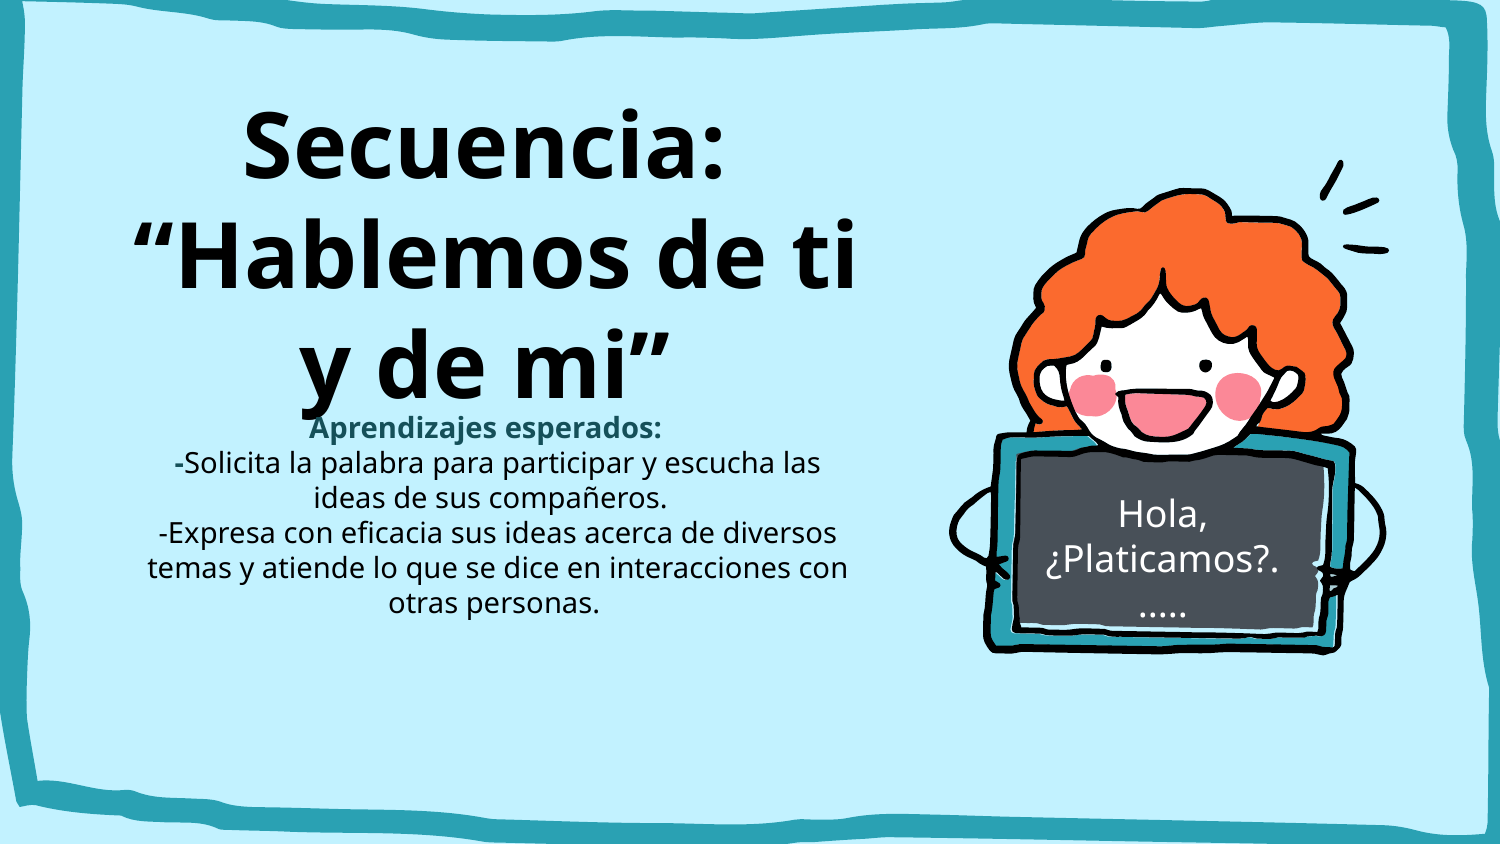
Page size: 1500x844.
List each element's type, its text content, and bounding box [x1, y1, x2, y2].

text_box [1317, 163, 1397, 253]
title Secuencia: “Hablemos de ti y de mi” [50, 258, 899, 432]
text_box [947, 187, 1389, 657]
text_box Aprendizajes esperados: -Solicita la palabra para participar y escucha las ideas de sus compañeros. -Expresa con eficacia sus ideas acerca de diversos temas y atiende lo que se dice en interacciones con otras personas. [98, 402, 873, 627]
